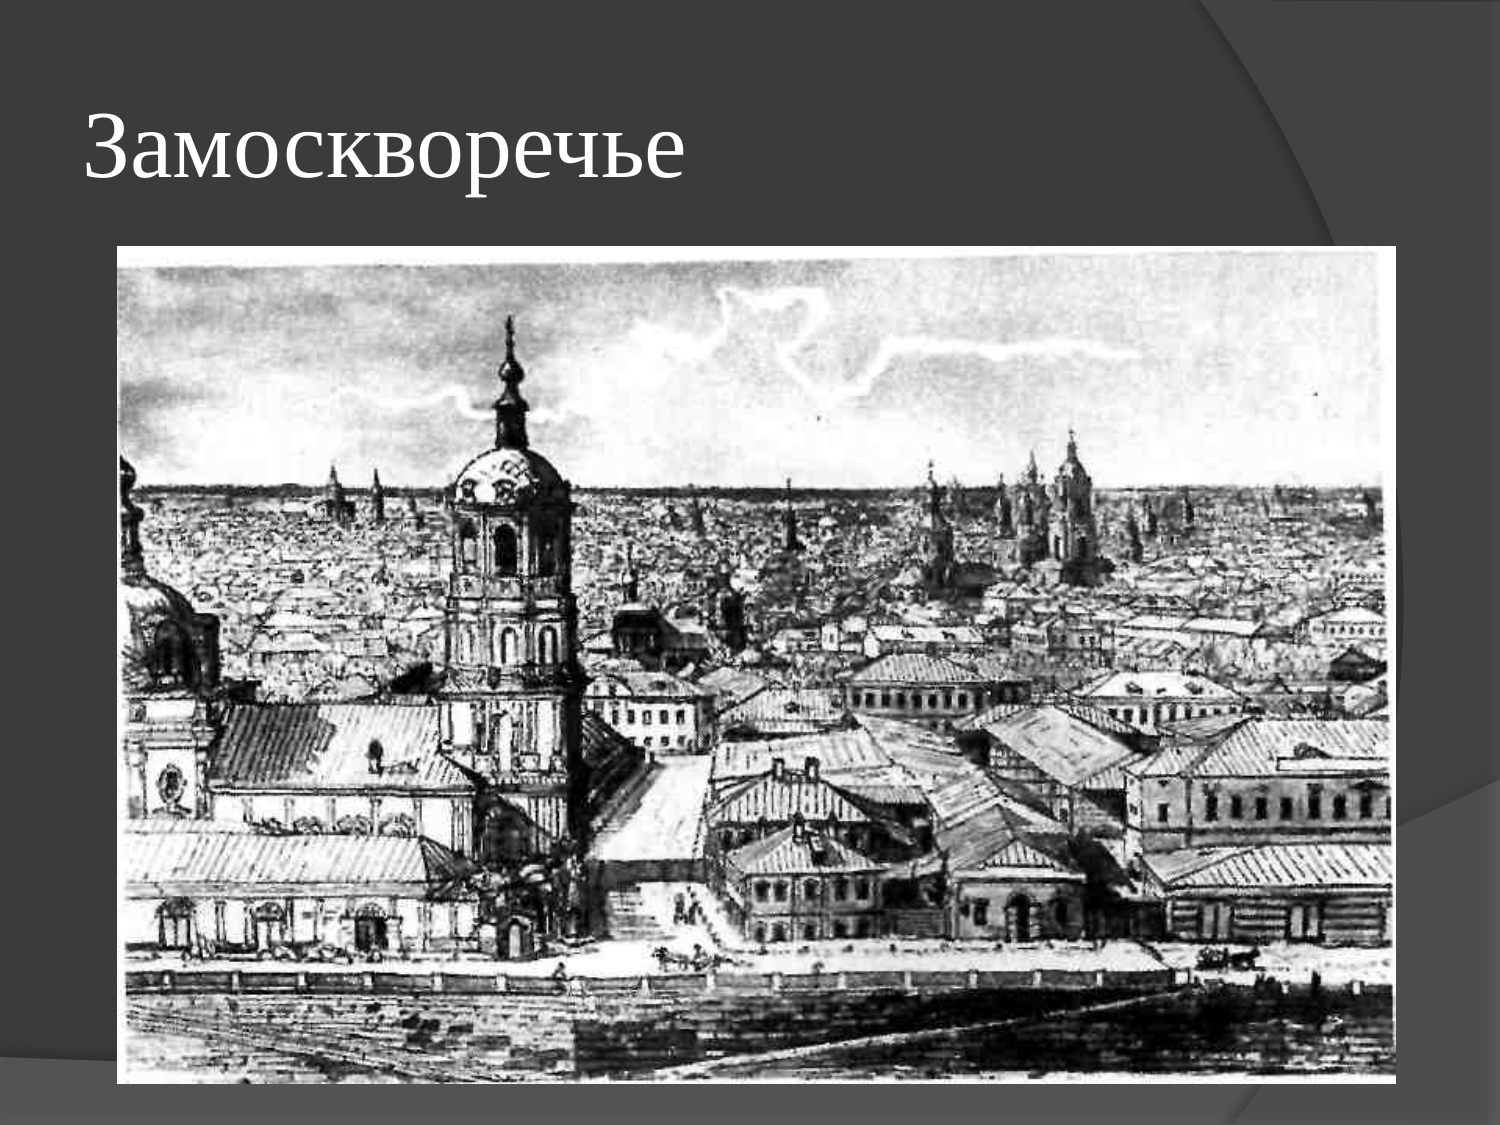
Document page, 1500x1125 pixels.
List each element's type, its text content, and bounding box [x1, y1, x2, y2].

picture [116, 245, 1396, 1084]
title Замоскворечье [75, 45, 1301, 233]
